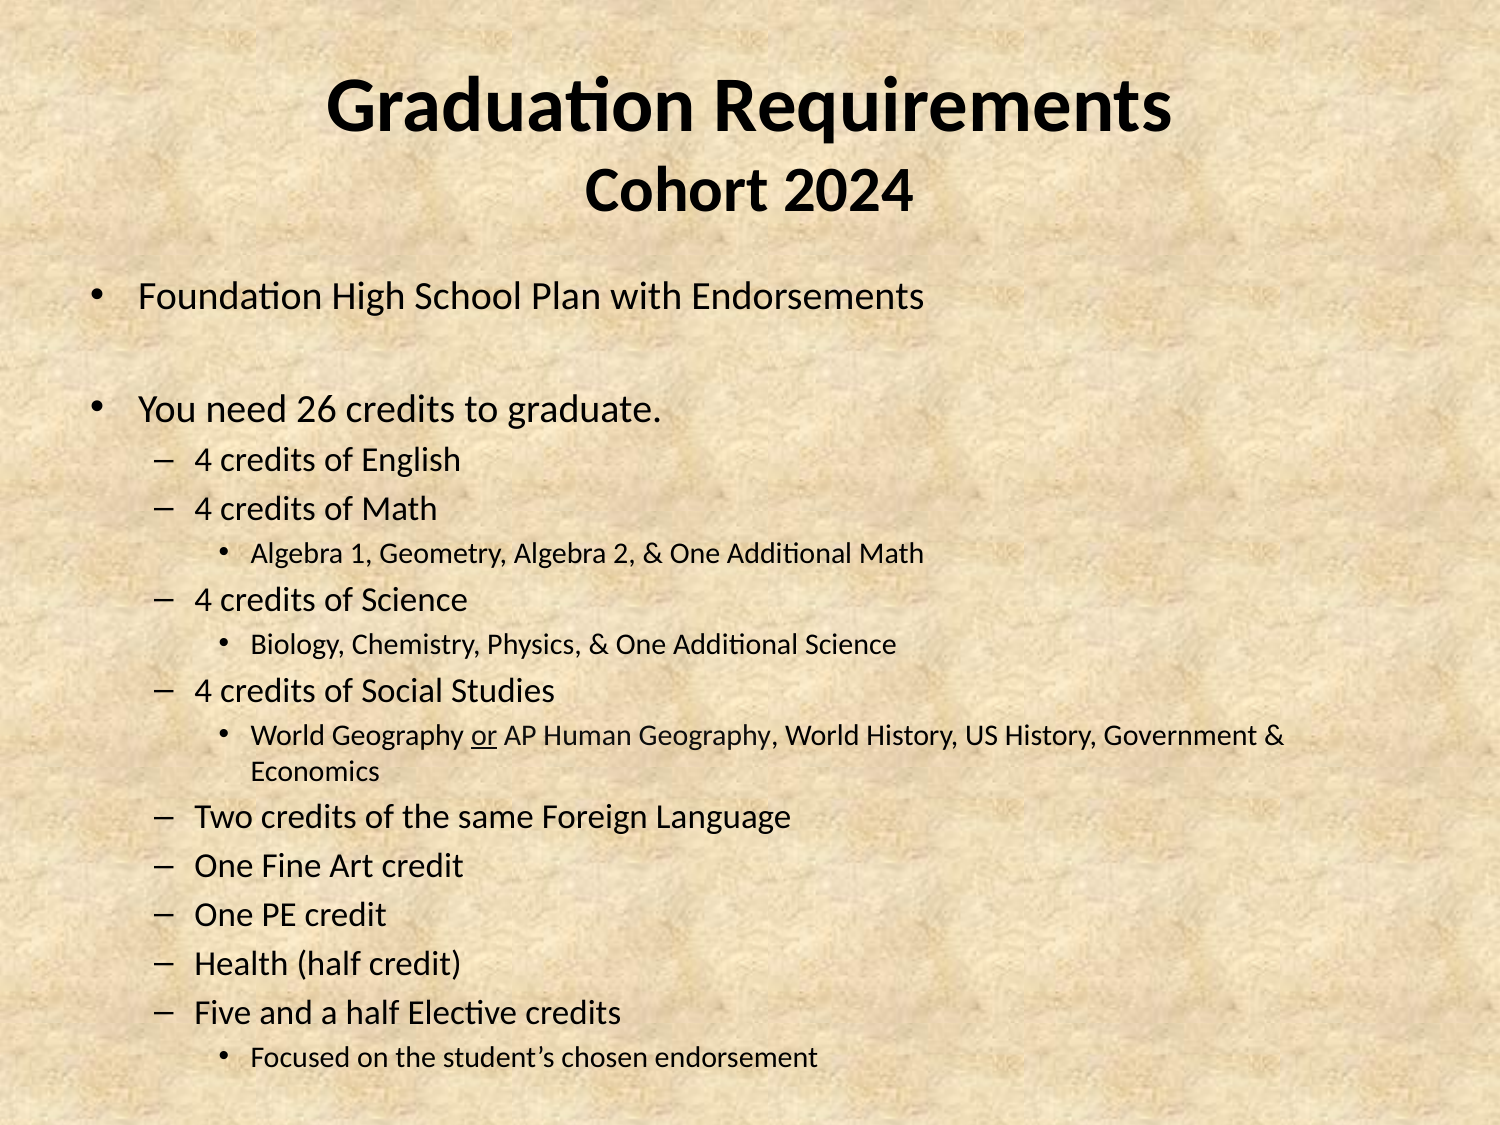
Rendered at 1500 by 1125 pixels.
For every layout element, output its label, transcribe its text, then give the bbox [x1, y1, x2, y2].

list Foundation High School Plan with Endorsements You need 26 credits to graduate. 4 credits of English 4 credits of Math Algebra 1, Geometry, Algebra 2, & One Additional Math 4 credits of Science Biology, Chemistry, Physics, & One Additional Science 4 credits of Social Studies World Geography or AP Human Geography, World History, US History, Government & Economics Two credits of the same Foreign Language One Fine Art credit One PE credit Health (half credit) Five and a half Elective credits Focused on the student’s chosen endorsement [75, 262, 1425, 1088]
picture [0, 0, 1500, 1125]
title Graduation Requirements Cohort 2024 [75, 45, 1425, 233]
